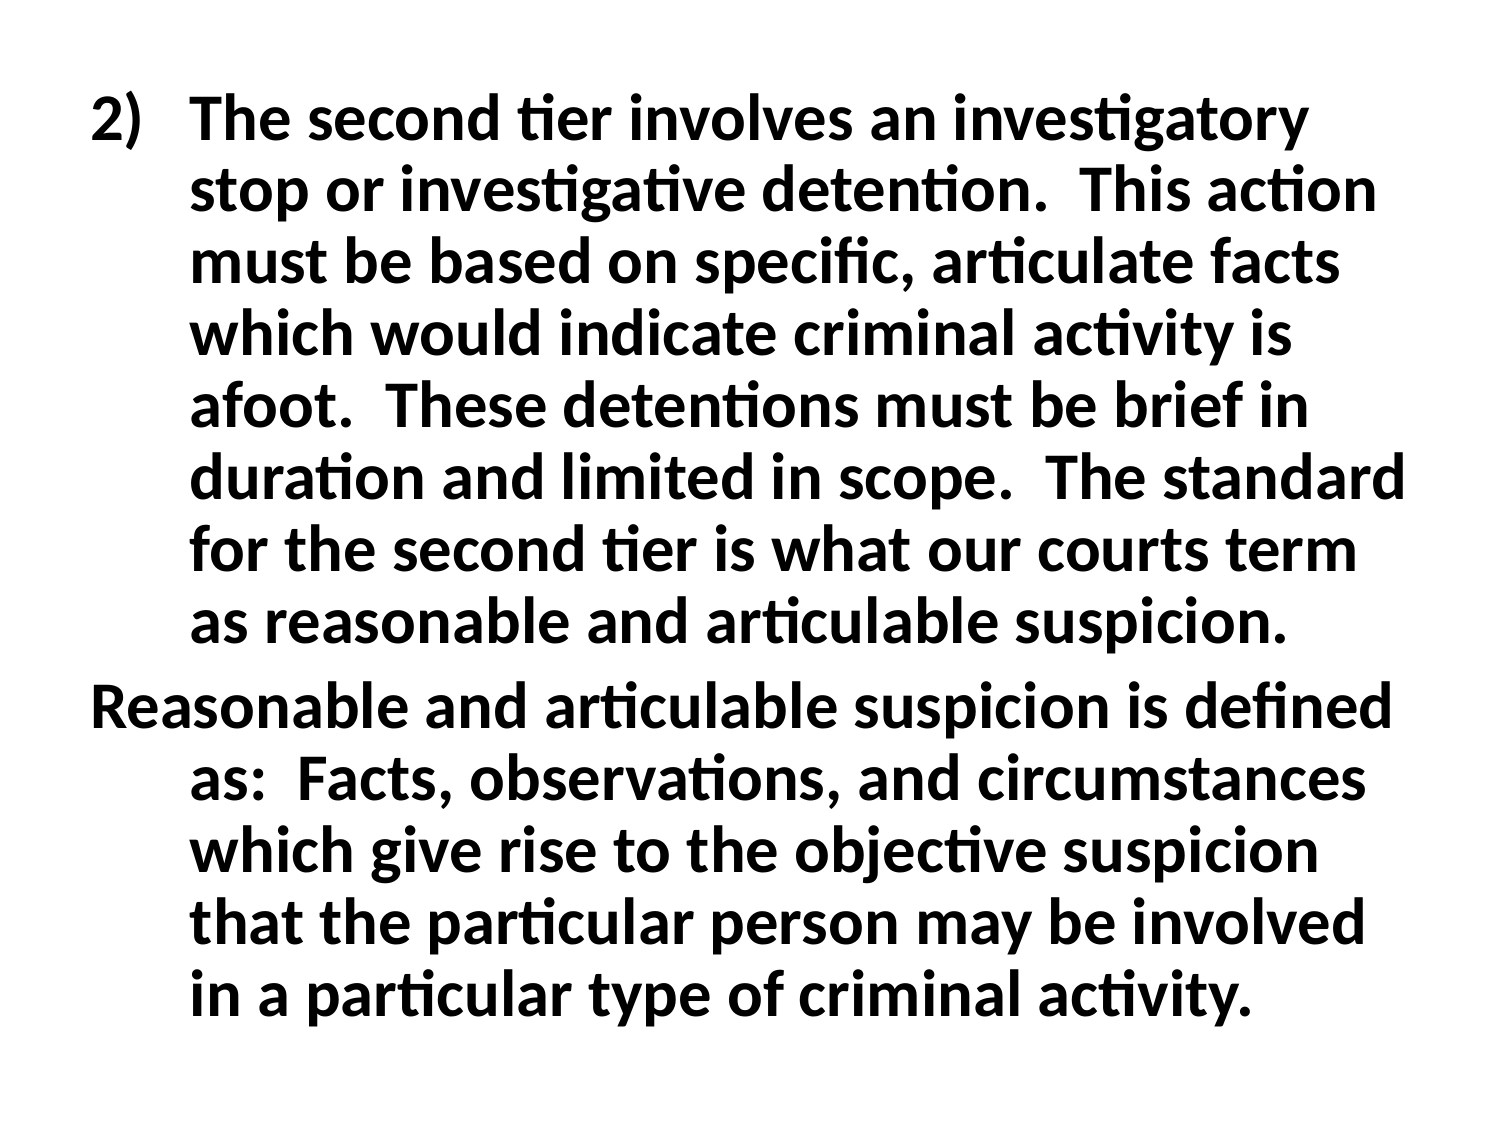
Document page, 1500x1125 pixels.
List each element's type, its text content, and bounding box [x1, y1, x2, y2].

list The second tier involves an investigatory stop or investigative detention. This action must be based on specific, articulate facts which would indicate criminal activity is afoot. These detentions must be brief in duration and limited in scope. The standard for the second tier is what our courts term as reasonable and articulable suspicion. Reasonable and articulable suspicion is defined as: Facts, observations, and circumstances which give rise to the objective suspicion that the particular person may be involved in a particular type of criminal activity. [75, 75, 1425, 1005]
